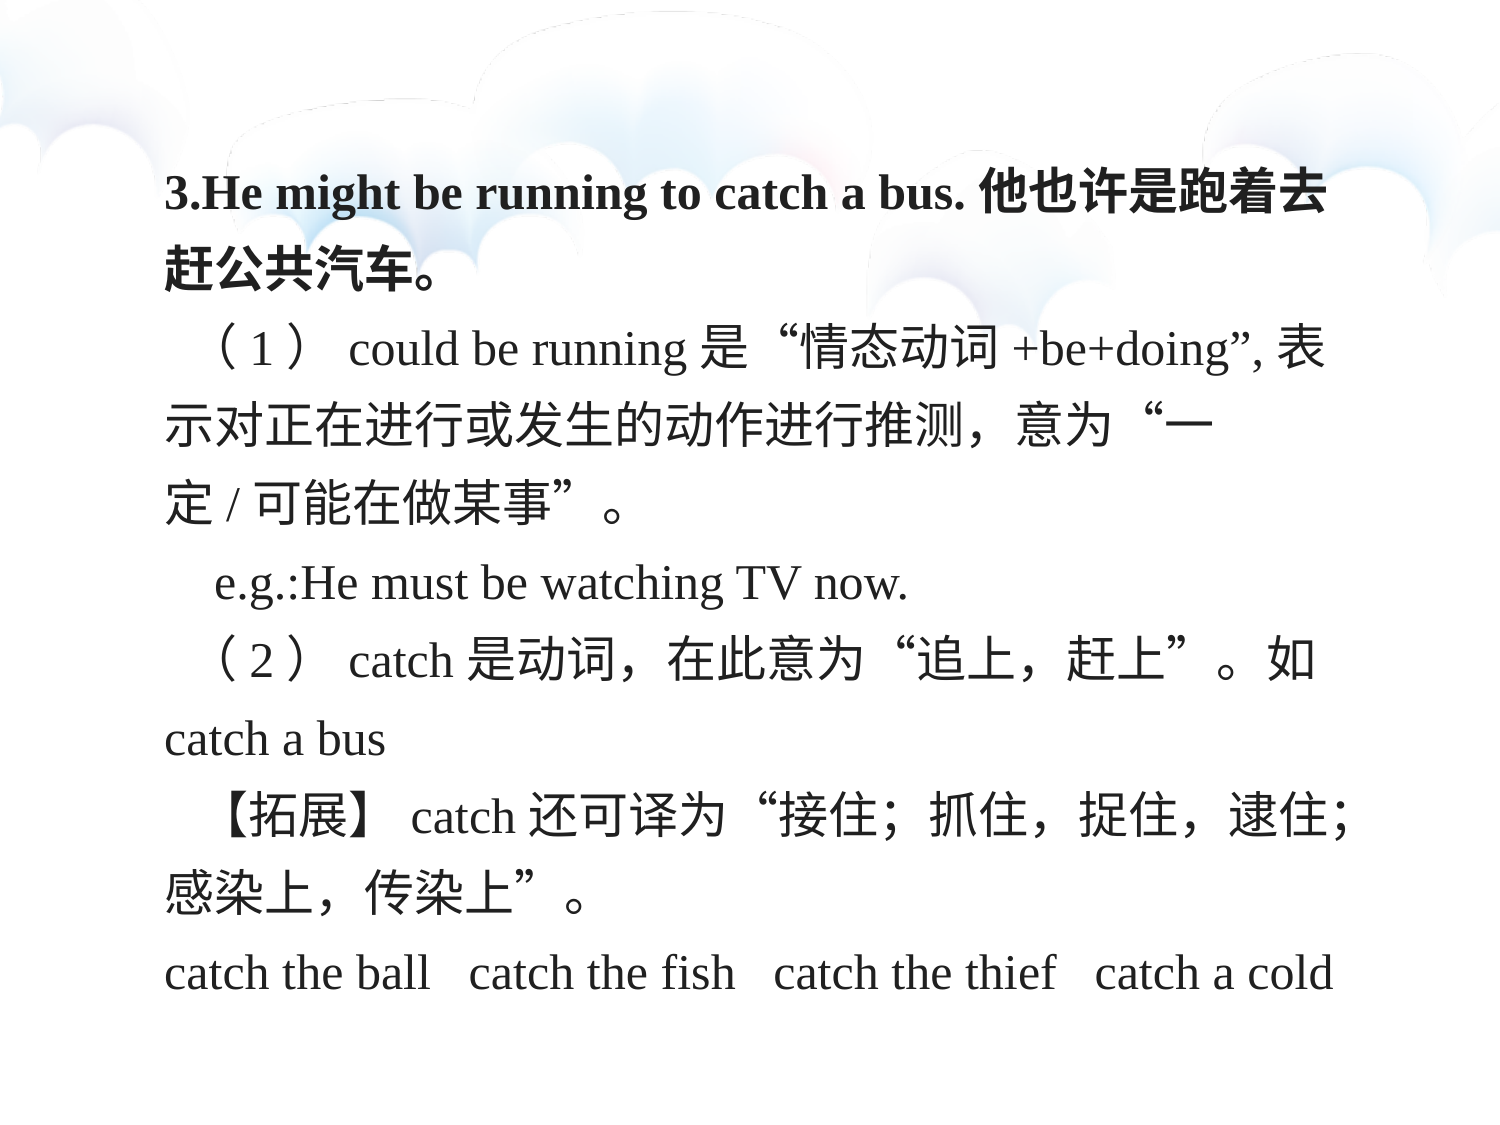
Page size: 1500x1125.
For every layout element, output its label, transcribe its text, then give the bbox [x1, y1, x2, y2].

text_box 3.He might be running to catch a bus.他也许是跑着去赶公共汽车。 （1）could be running是“情态动词+be+doing”,表示对正在进行或发生的动作进行推测，意为“一定/可能在做某事”。 e.g.:He must be watching TV now. （2）catch是动词，在此意为“追上，赶上”。如catch a bus 【拓展】catch还可译为“接住；抓住，捉住，逮住；感染上，传染上”。 catch the ball catch the fish catch the thief catch a cold [149, 134, 1351, 1085]
picture [0, 0, 1500, 703]
